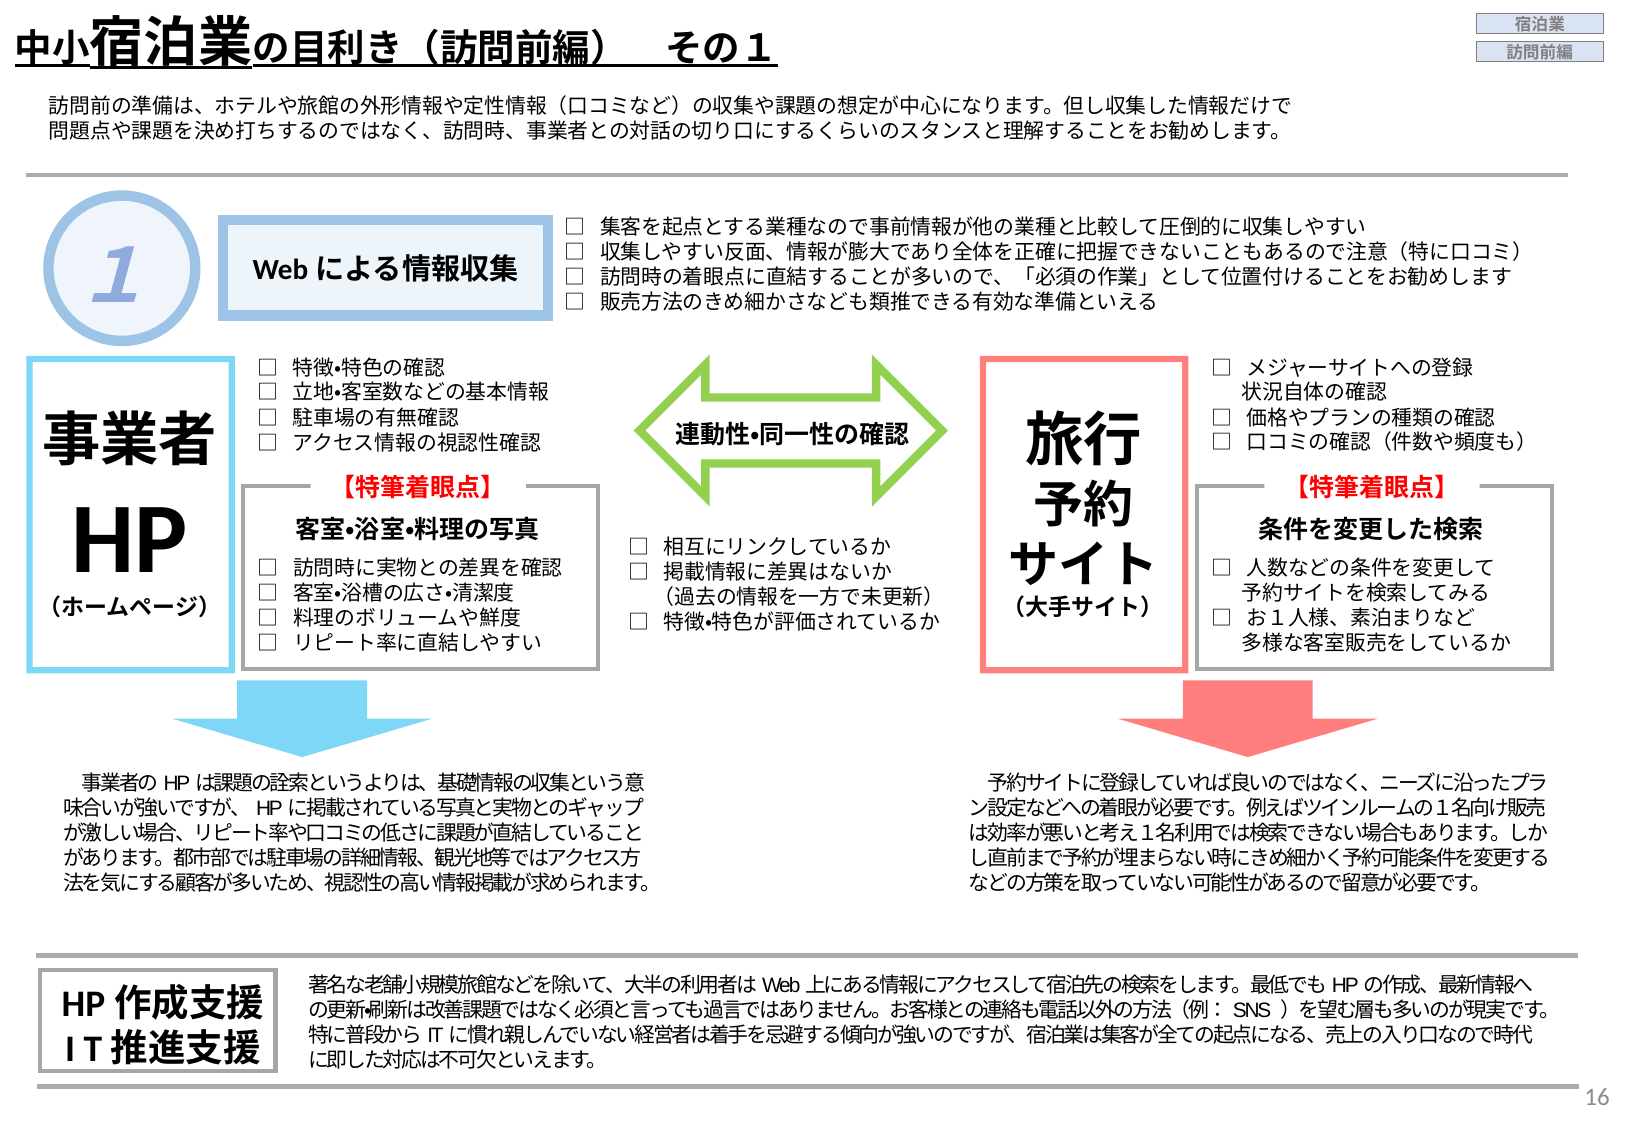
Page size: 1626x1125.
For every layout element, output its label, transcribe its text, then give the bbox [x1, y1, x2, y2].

text_box Webによる情報収集 [239, 219, 549, 317]
text_box 訪問前の準備は、ホテルや旅館の外形情報や定性情報（口コミなど）の収集や課題の想定が中心になります。但し収集した情報だけで 問題点や課題を決め打ちするのではなく、訪問時、事業者との対話の切り口にするくらいのスタンスと理解することをお勧めします。 [34, 85, 1444, 151]
text_box 連動性・同一性の確認 [761, 410, 955, 456]
text_box 16 [1545, 1065, 1625, 1125]
text_box [1117, 689, 1378, 759]
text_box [48, 195, 239, 341]
text_box □ 集客を起点とする業種なので事前情報が他の業種と比較して圧倒的に収集しやすい □ 収集しやすい反面、情報が膨大であり全体を正確に把握できないこともあるので注意（特に口コミ） □ 訪問時の着眼点に直結することが多いので、「必須の作業」として位置付けることをお勧めします □ 販売方法のきめ細かさなども類推できる有効な準備といえる [550, 206, 1583, 322]
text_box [975, 346, 1625, 689]
text_box 中小宿泊業の目利き（訪問前編） その１ [0, 0, 1058, 80]
text_box 宿泊業 [1476, 13, 1604, 34]
text_box 予約サイトに登録していれば良いのではなく、ニーズに沿ったプラン設定などへの着眼が必要です。例えばツインルームの１名向け販売は効率が悪いと考え１名利用では検索できない場合もあります。しかし直前まで予約が埋まらない時にきめ細かく予約可能条件を変更するなどの方策を取っていない可能性があるので留意が必要です。 [954, 762, 1571, 903]
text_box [35, 955, 1580, 1087]
text_box 事業者のHPは課題の詮索というよりは、基礎情報の収集という意味合いが強いですが、HPに掲載されている写真と実物とのギャップが激しい場合、リピート率や口コミの低さに課題が直結していることがあります。都市部では駐車場の詳細情報、観光地等ではアクセス方法を気にする顧客が多いため、視認性の高い情報掲載が求められます。 [48, 762, 665, 903]
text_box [22, 346, 761, 689]
text_box [761, 362, 924, 410]
text_box □ 相互にリンクしているか □ 掲載情報に差異はないか （過去の情報を一方で未更新） □ 特徴・特色が評価されているか [613, 526, 1003, 692]
text_box [171, 689, 433, 759]
text_box 訪問前編 [1476, 41, 1604, 62]
text_box [761, 456, 919, 499]
